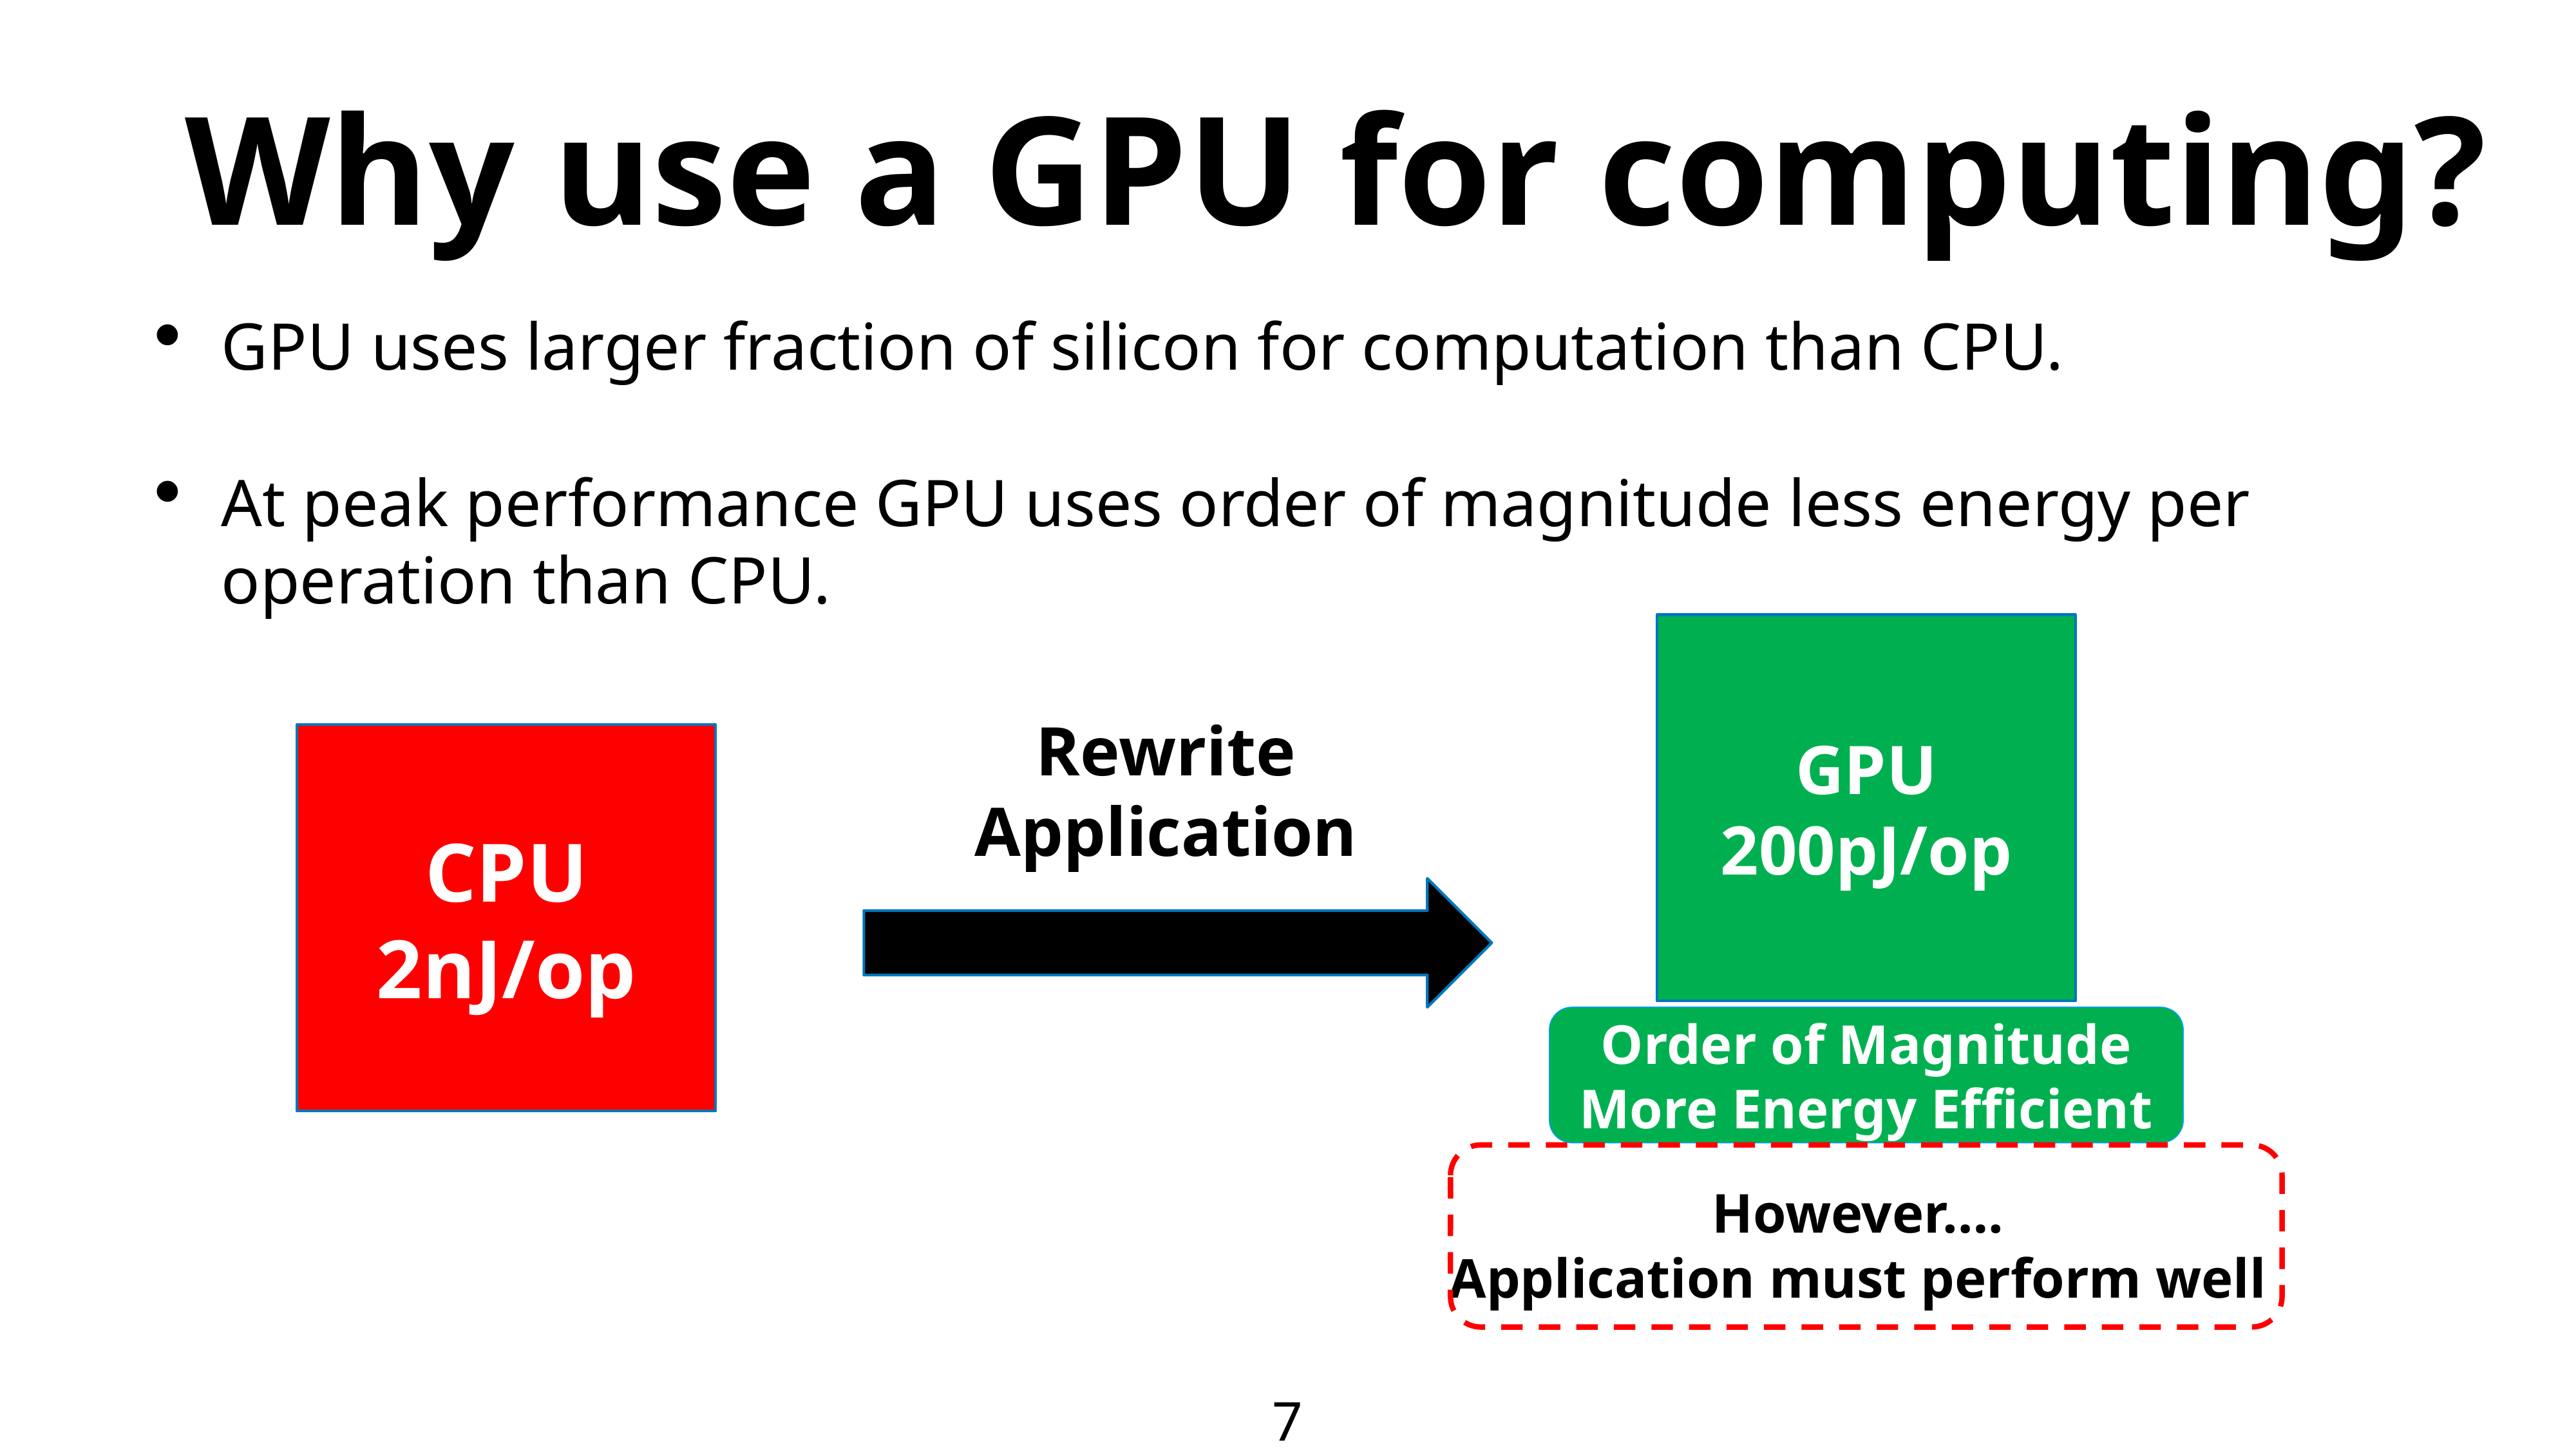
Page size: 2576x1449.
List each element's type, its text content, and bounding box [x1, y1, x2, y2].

list GPU uses larger fraction of silicon for computation than CPU. At peak performance GPU uses order of magnitude less energy per operation than CPU. [148, 299, 2467, 1321]
text_box Order of Magnitude More Energy Efficient [1549, 1007, 2184, 1144]
text_box [1449, 1143, 2284, 1329]
title Why use a GPU for computing? [179, 35, 2553, 295]
text_box Rewrite Application [886, 703, 1446, 875]
text_box CPU 2nJ/op [296, 723, 717, 1112]
text_box [862, 877, 1493, 1009]
slide_number 7 [1266, 1381, 1309, 1449]
text_box However…. Application must perform well [1438, 1175, 1454, 1314]
text_box GPU 200pJ/op [1656, 613, 2077, 1002]
